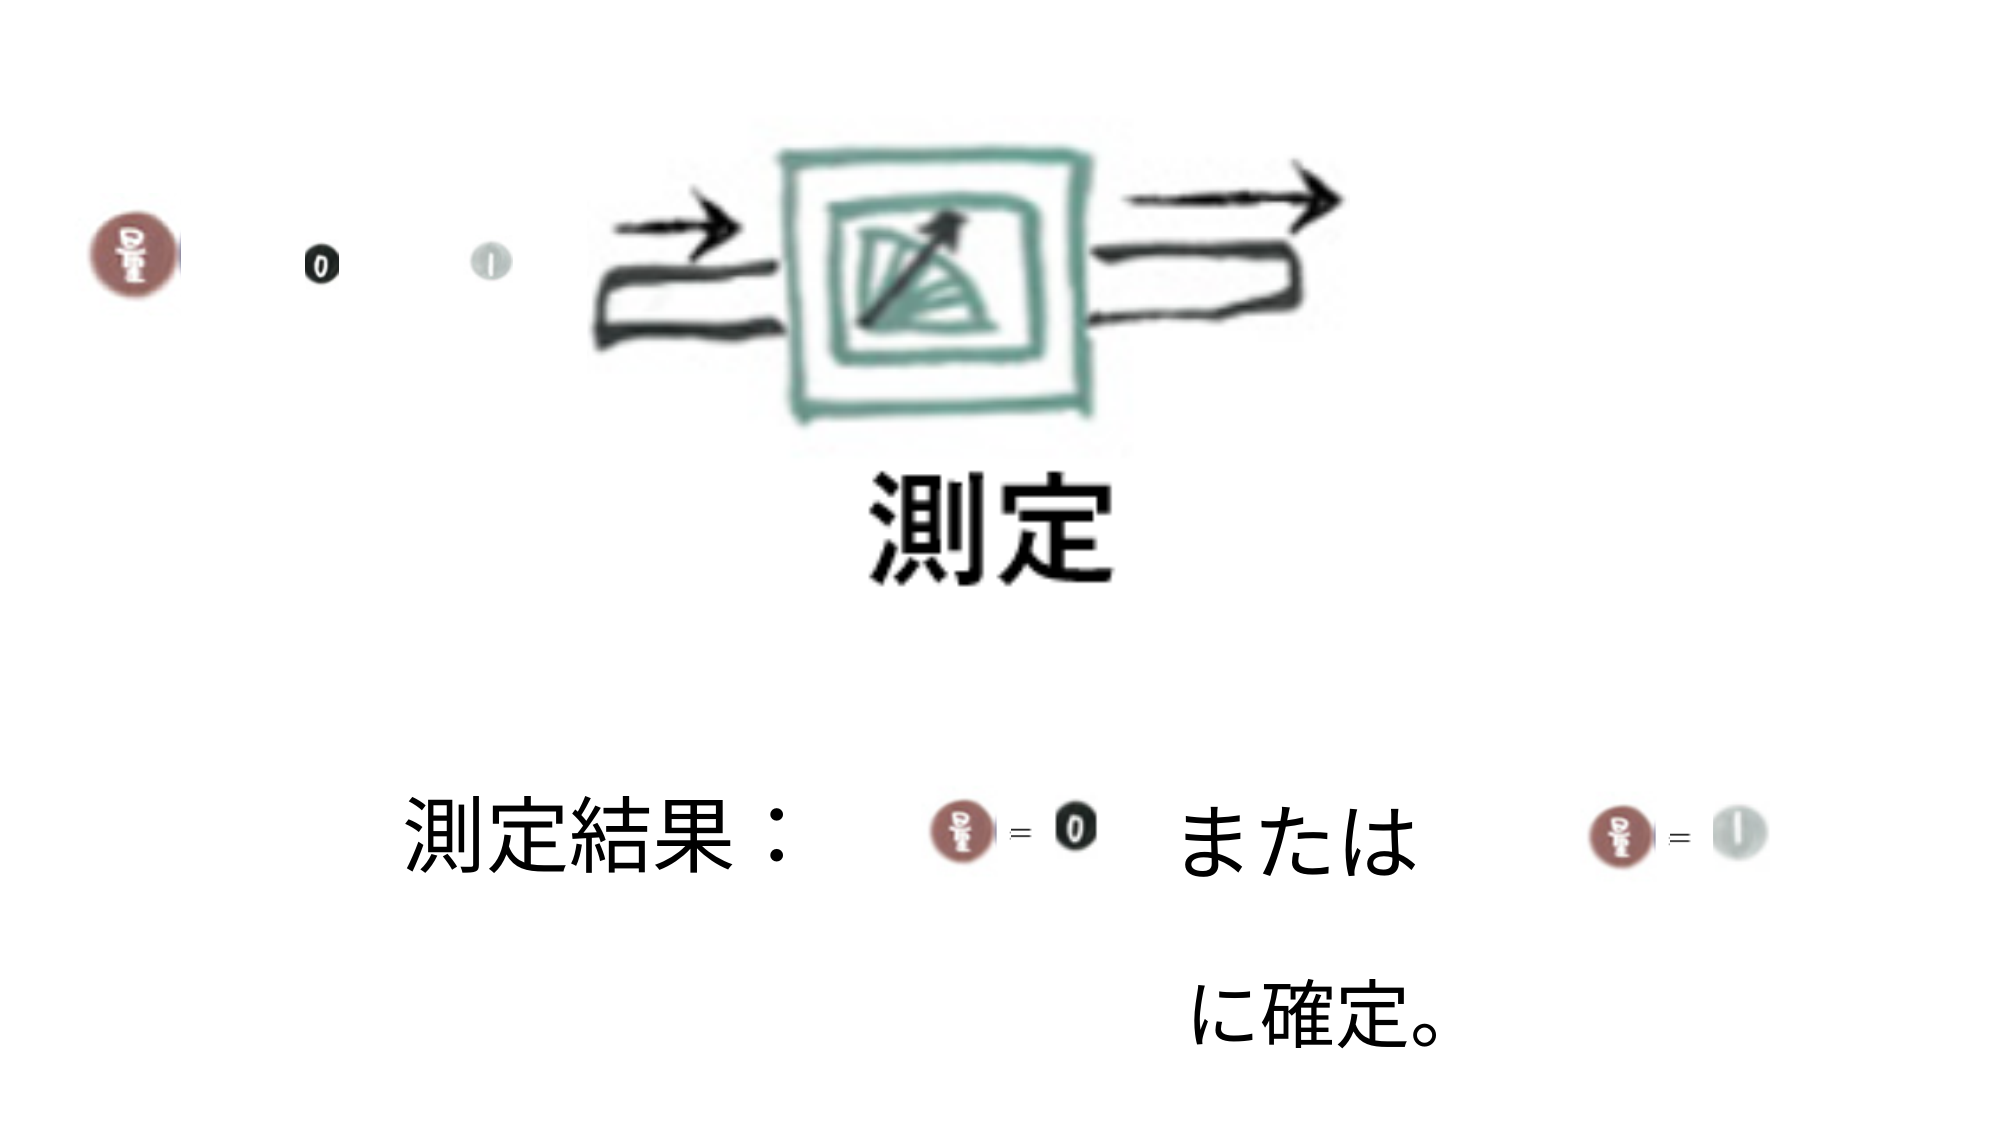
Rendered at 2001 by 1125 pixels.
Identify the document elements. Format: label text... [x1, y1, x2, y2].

text_box 測定結果： [388, 775, 835, 891]
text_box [921, 754, 1124, 899]
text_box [1580, 766, 1822, 902]
text_box または [1155, 782, 1435, 898]
picture [587, 0, 1350, 601]
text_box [61, 162, 534, 326]
text_box に確定。 [1170, 960, 1501, 1066]
